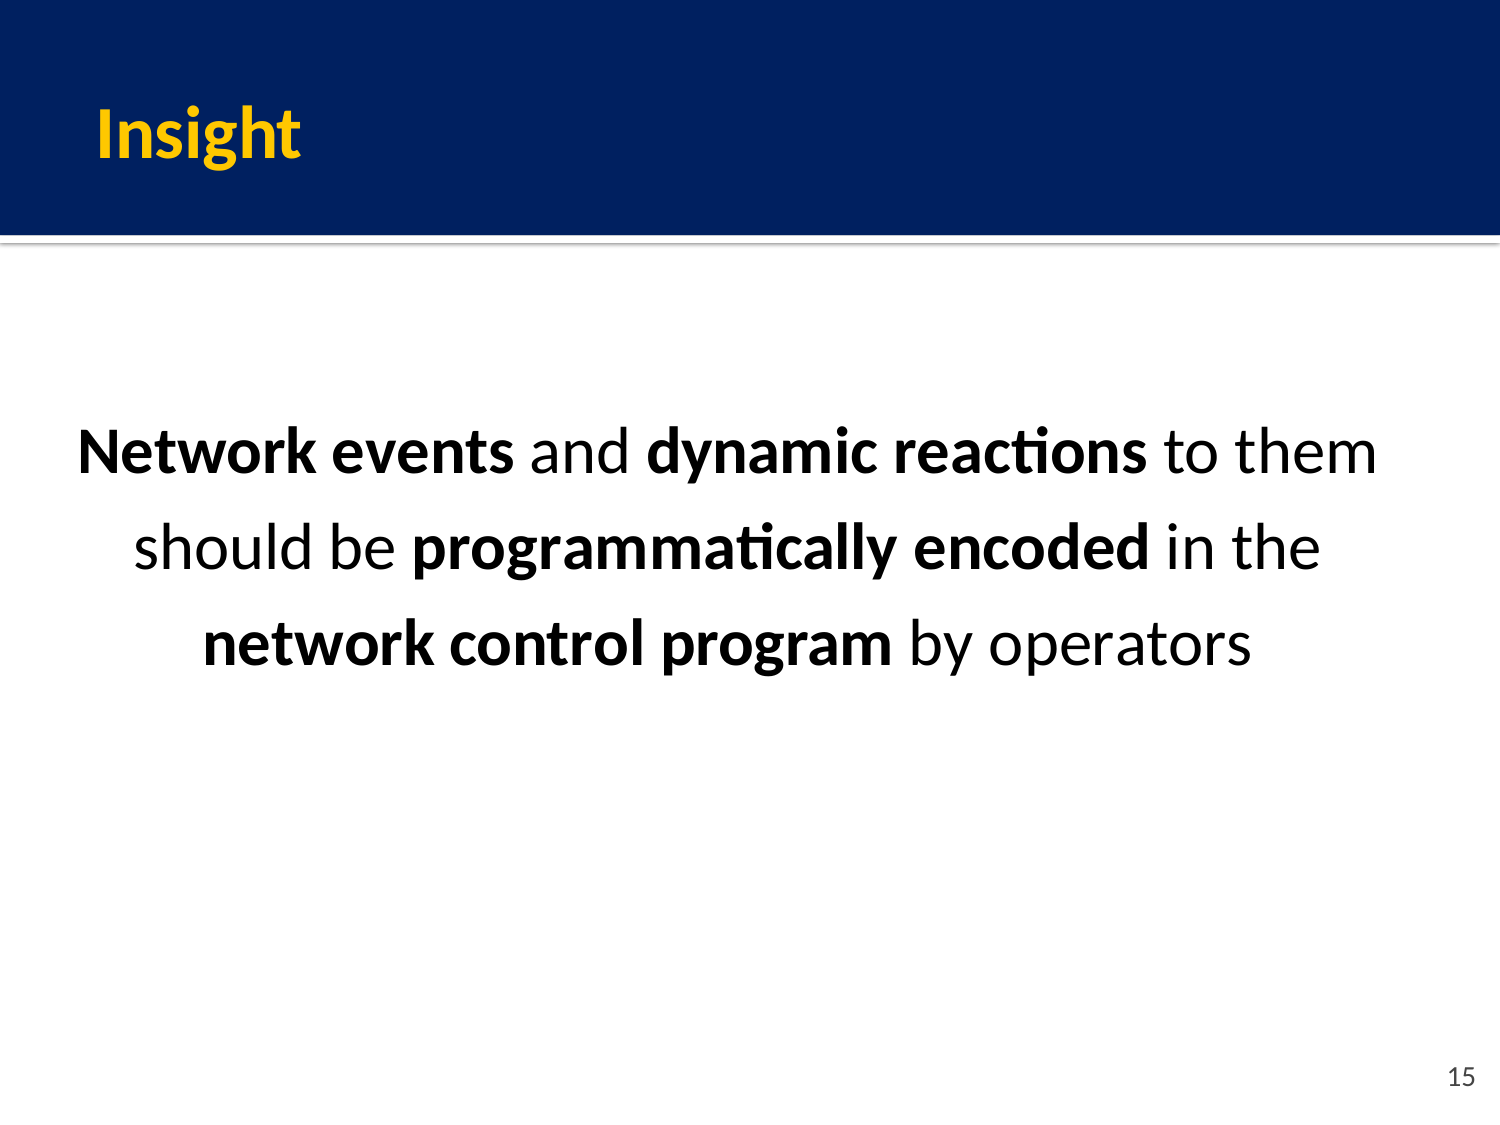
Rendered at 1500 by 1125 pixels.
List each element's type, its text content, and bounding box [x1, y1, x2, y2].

text_box Network events and dynamic reactions to them should be programmatically encoded in the network control program by operators [70, 391, 1385, 684]
title Insight [75, 25, 1425, 231]
slide_number 15 [1438, 1055, 1476, 1093]
